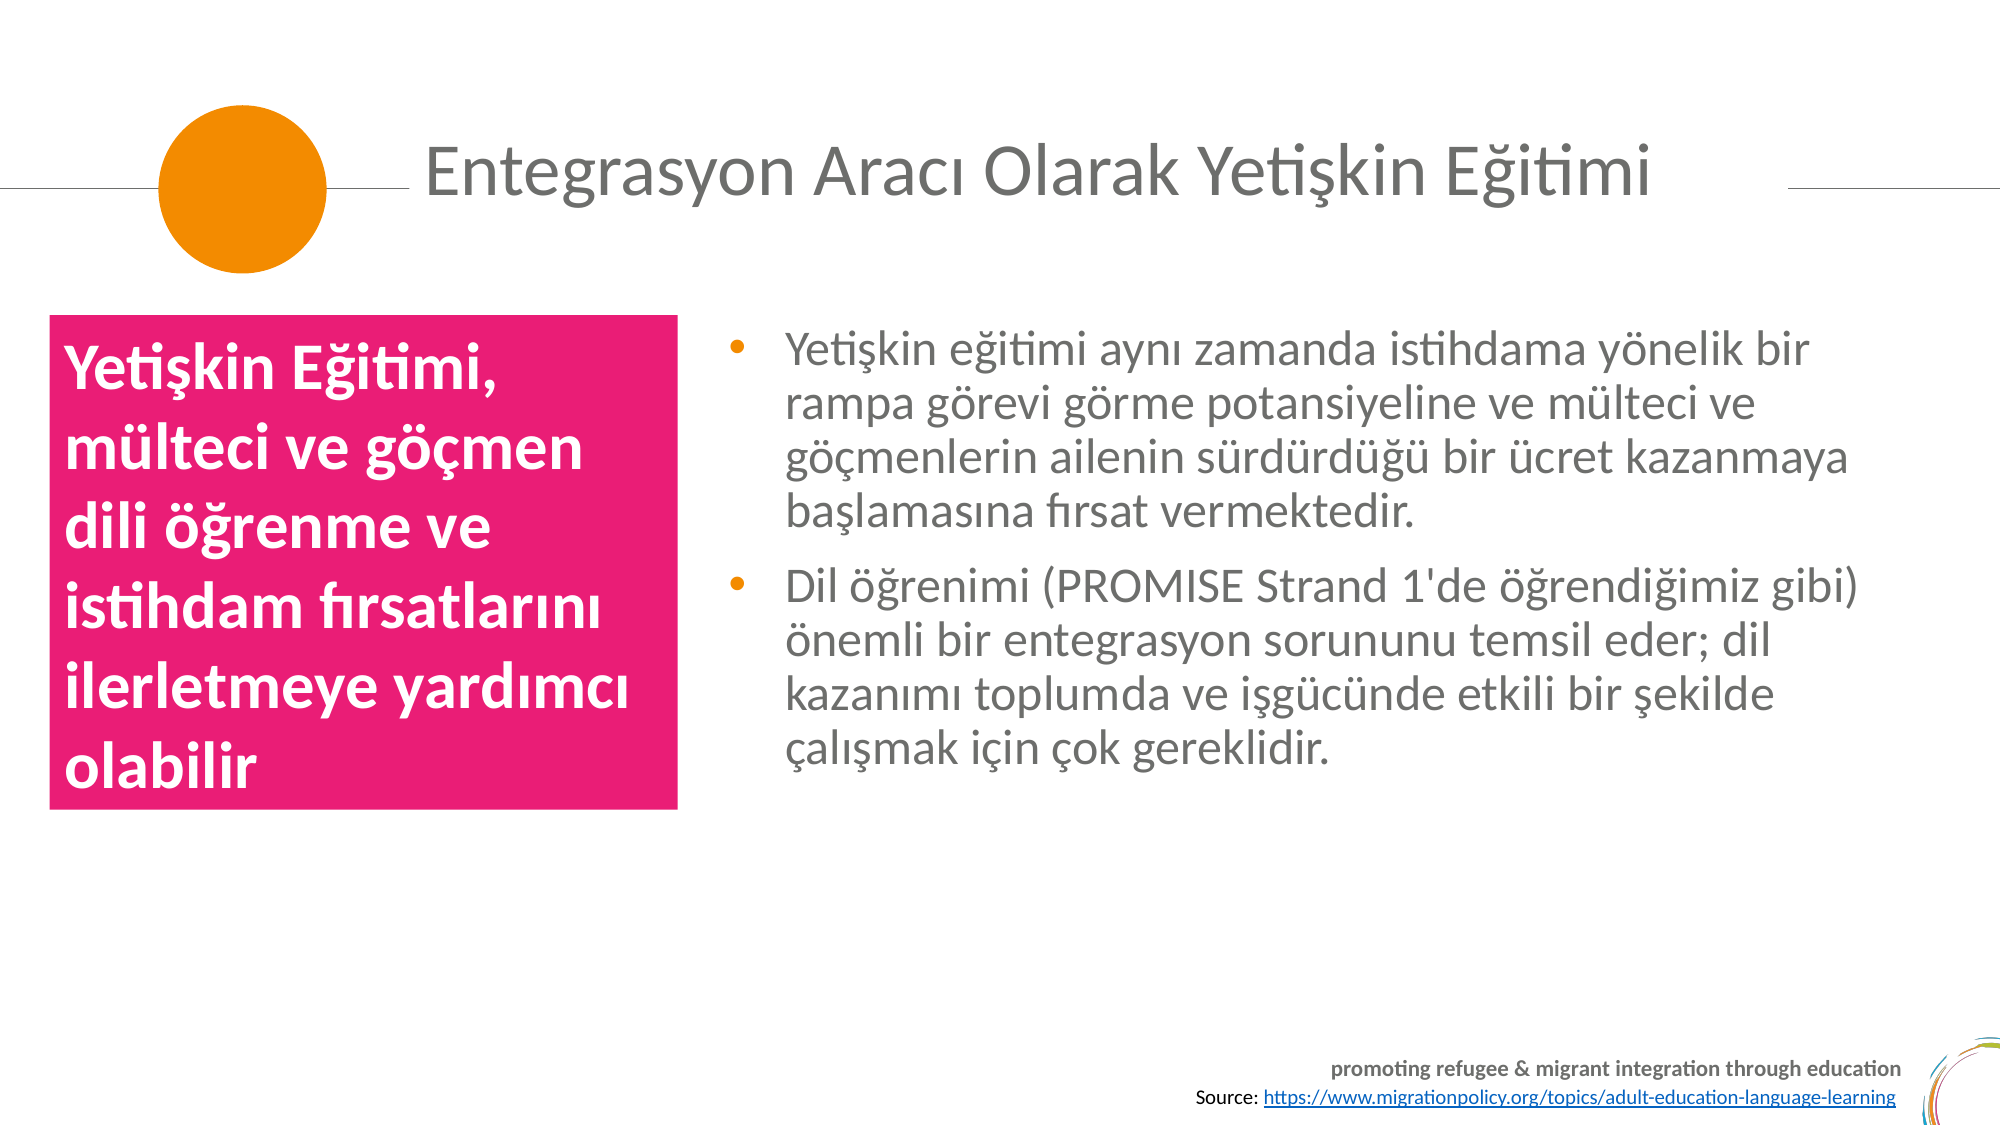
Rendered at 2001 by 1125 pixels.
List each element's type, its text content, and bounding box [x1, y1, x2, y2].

text_box Yetişkin Eğitimi, mülteci ve göçmen dili öğrenme ve istihdam fırsatlarını ilerletmeye yardımcı olabilir [49, 315, 678, 810]
text_box Source: https://www.migrationpolicy.org/topics/adult-education-language-learning [1181, 1076, 2000, 1117]
list Entegrasyon Aracı Olarak Yetişkin Eğitimi [409, 123, 1788, 264]
picture [1902, 1030, 2000, 1076]
list Yetişkin eğitimi aynı zamanda istihdama yönelik bir rampa görevi görme potansiyeline ve mülteci ve göçmenlerin ailenin sürdürdüğü bir ücret kazanmaya başlamasına fırsat vermektedir. Dil öğrenimi (PROMISE Strand 1'de öğrendiğimiz gibi) önemli bir entegrasyon sorununu temsil eder; dil kazanımı toplumda ve işgücünde etkili bir şekilde çalışmak için çok gereklidir. [713, 315, 1931, 951]
picture [1920, 1117, 2000, 1125]
